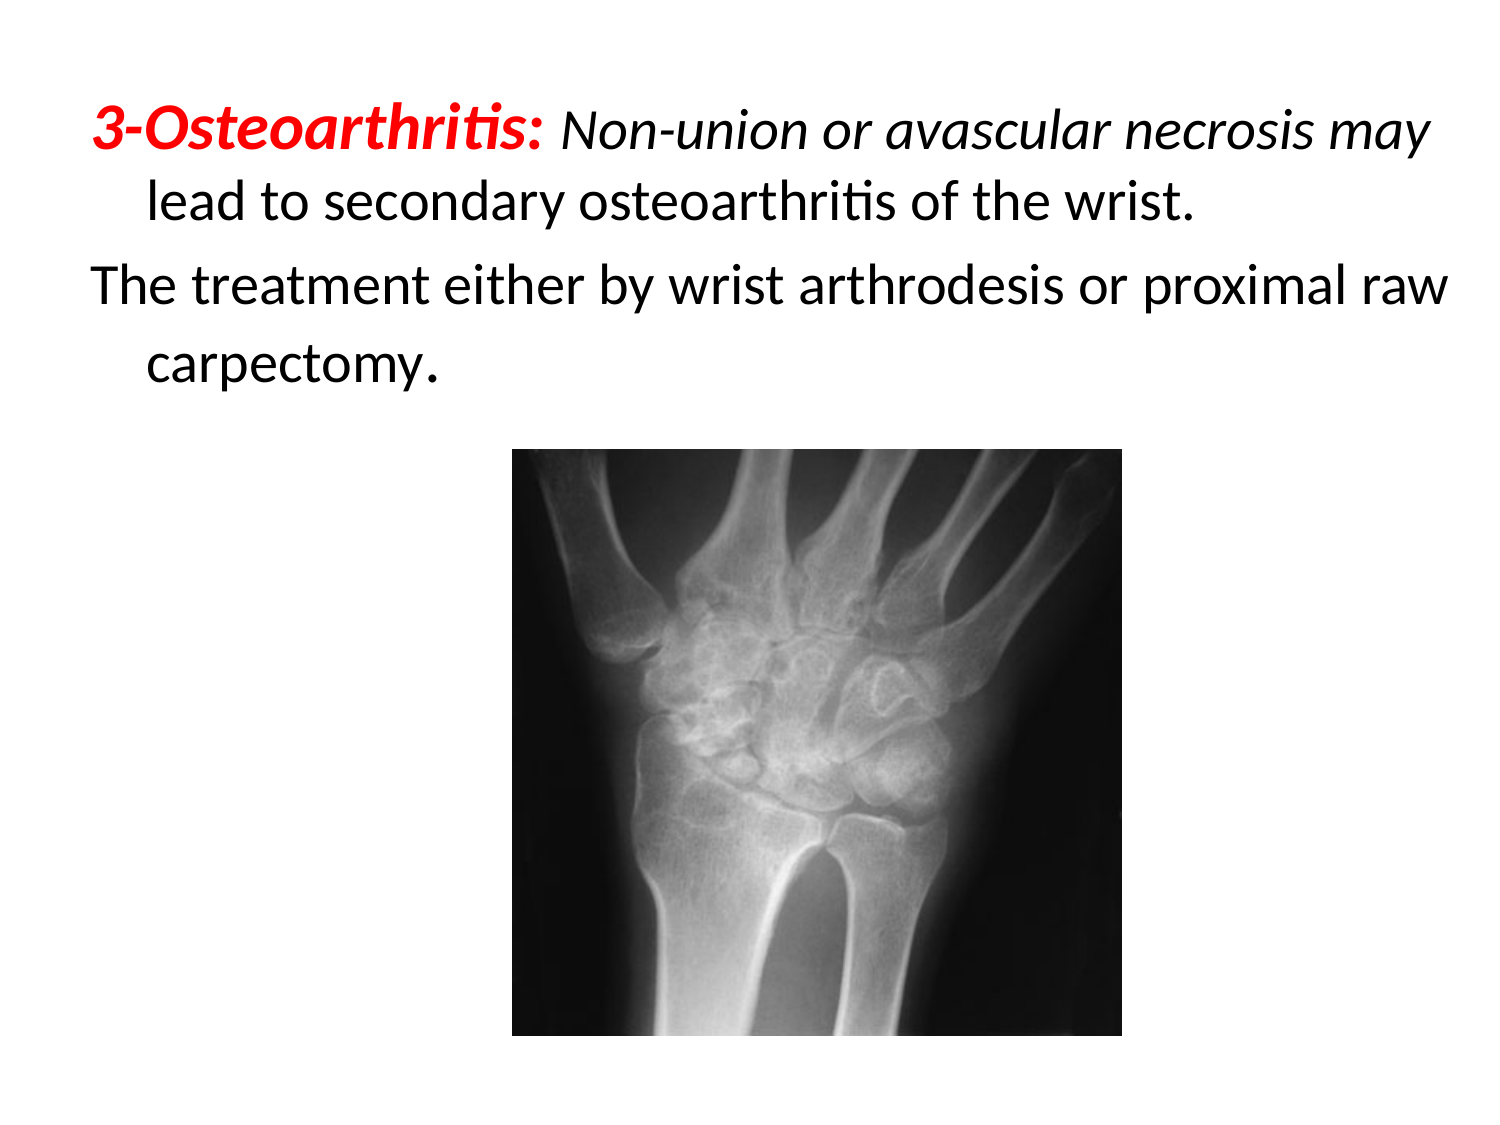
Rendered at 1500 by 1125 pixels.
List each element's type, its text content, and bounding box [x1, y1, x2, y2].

picture [512, 449, 1123, 1037]
list 3-Osteoarthritis: Non-union or avascular necrosis may lead to secondary osteoarthritis of the wrist. The treatment either by wrist arthrodesis or proximal raw carpectomy. [75, 75, 1500, 1005]
